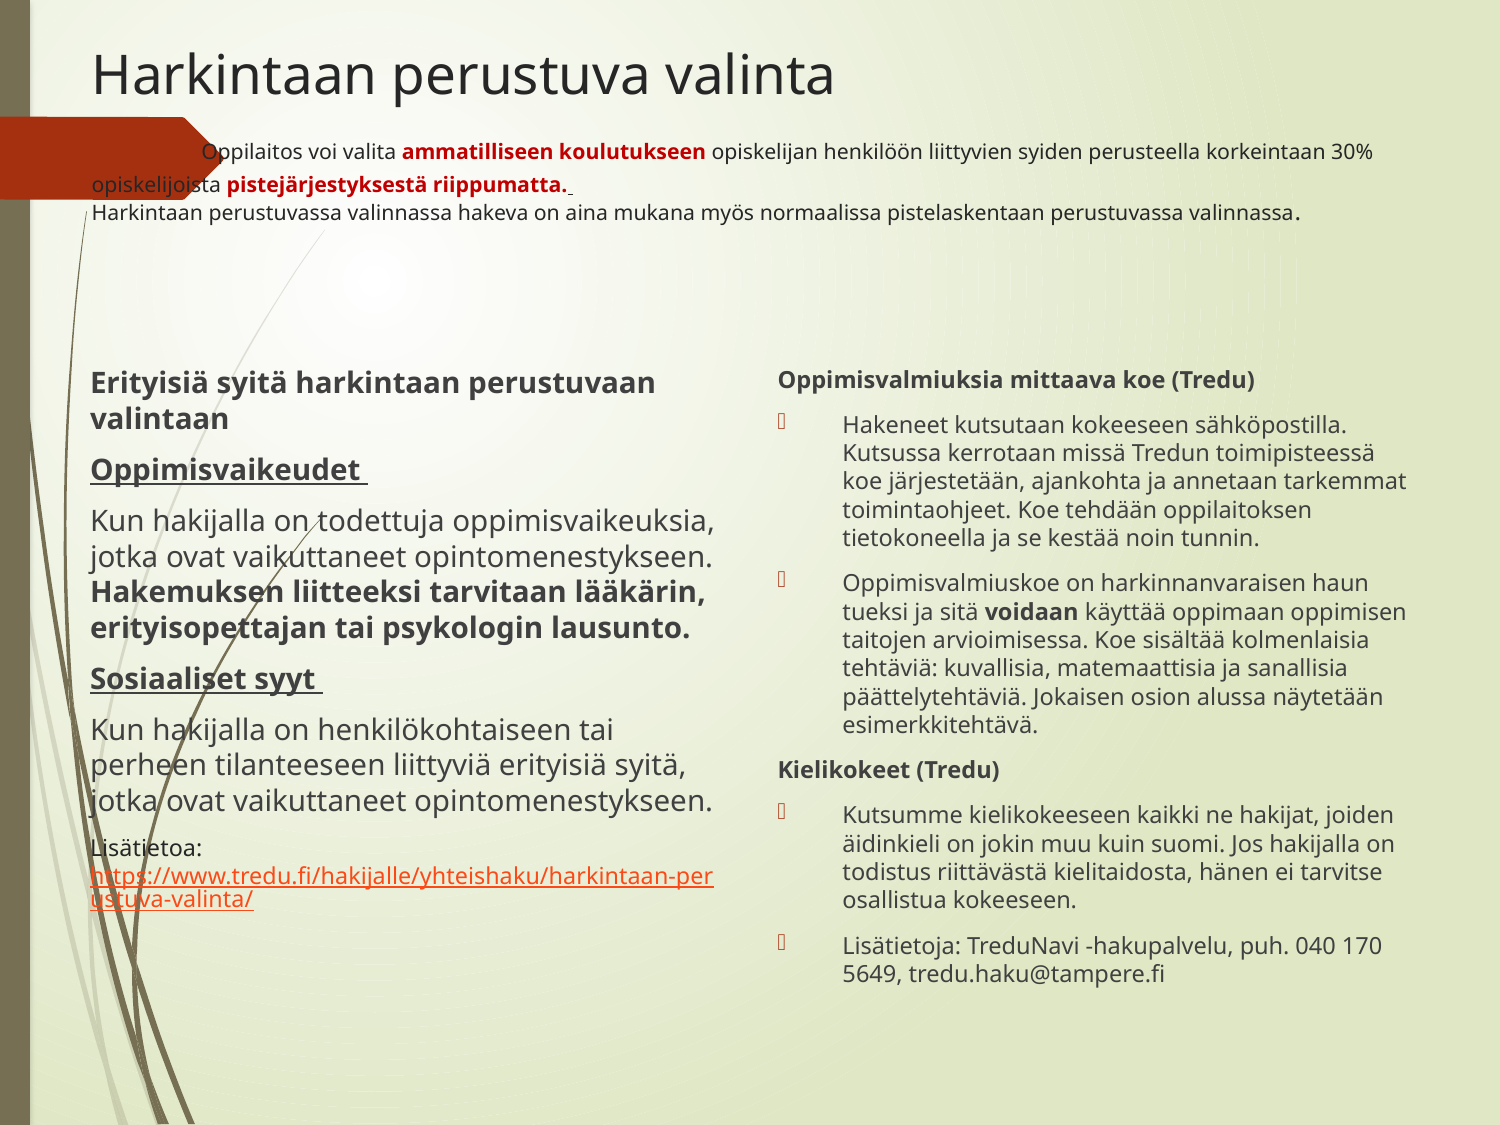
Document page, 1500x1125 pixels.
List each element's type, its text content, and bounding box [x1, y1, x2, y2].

list Erityisiä syitä harkintaan perustuvaan valintaan Oppimisvaikeudet Kun hakijalla on todettuja oppimisvaikeuksia, jotka ovat vaikuttaneet opintomenestykseen. Hakemuksen liitteeksi tarvitaan lääkärin, erityisopettajan tai psykologin lausunto. Sosiaaliset syyt Kun hakijalla on henkilökohtaiseen tai perheen tilanteeseen liittyviä erityisiä syitä, jotka ovat vaikuttaneet opintomenestykseen. Lisätietoa: https://www.tredu.fi/hakijalle/yhteishaku/harkintaan-perustuva-valinta/ [75, 356, 738, 1005]
list Oppimisvalmiuksia mittaava koe (Tredu) Hakeneet kutsutaan kokeeseen sähköpostilla. Kutsussa kerrotaan missä Tredun toimipisteessä koe järjestetään, ajankohta ja annetaan tarkemmat toimintaohjeet. Koe tehdään oppilaitoksen tietokoneella ja se kestää noin tunnin. Oppimisvalmiuskoe on harkinnanvaraisen haun tueksi ja sitä voidaan käyttää oppimaan oppimisen taitojen arvioimisessa. Koe sisältää kolmenlaisia tehtäviä: kuvallisia, matemaattisia ja sanallisia päättelytehtäviä. Jokaisen osion alussa näytetään esimerkkitehtävä. Kielikokeet (Tredu) Kutsumme kielikokeeseen kaikki ne hakijat, joiden äidinkieli on jokin muu kuin suomi. Jos hakijalla on todistus riittävästä kielitaidosta, hänen ei tarvitse osallistua kokeeseen. Lisätietoja: TreduNavi -hakupalvelu, puh. 040 170 5649, tredu.haku@tampere.fi [762, 356, 1425, 1005]
title Harkintaan perustuva valinta Oppilaitos voi valita ammatilliseen koulutukseen opiskelijan henkilöön liittyvien syiden perusteella korkeintaan 30% opiskelijoista pistejärjestyksestä riippumatta. Harkintaan perustuvassa valinnassa hakeva on aina mukana myös normaalissa pistelaskentaan perustuvassa valinnassa. [76, 31, 1500, 338]
